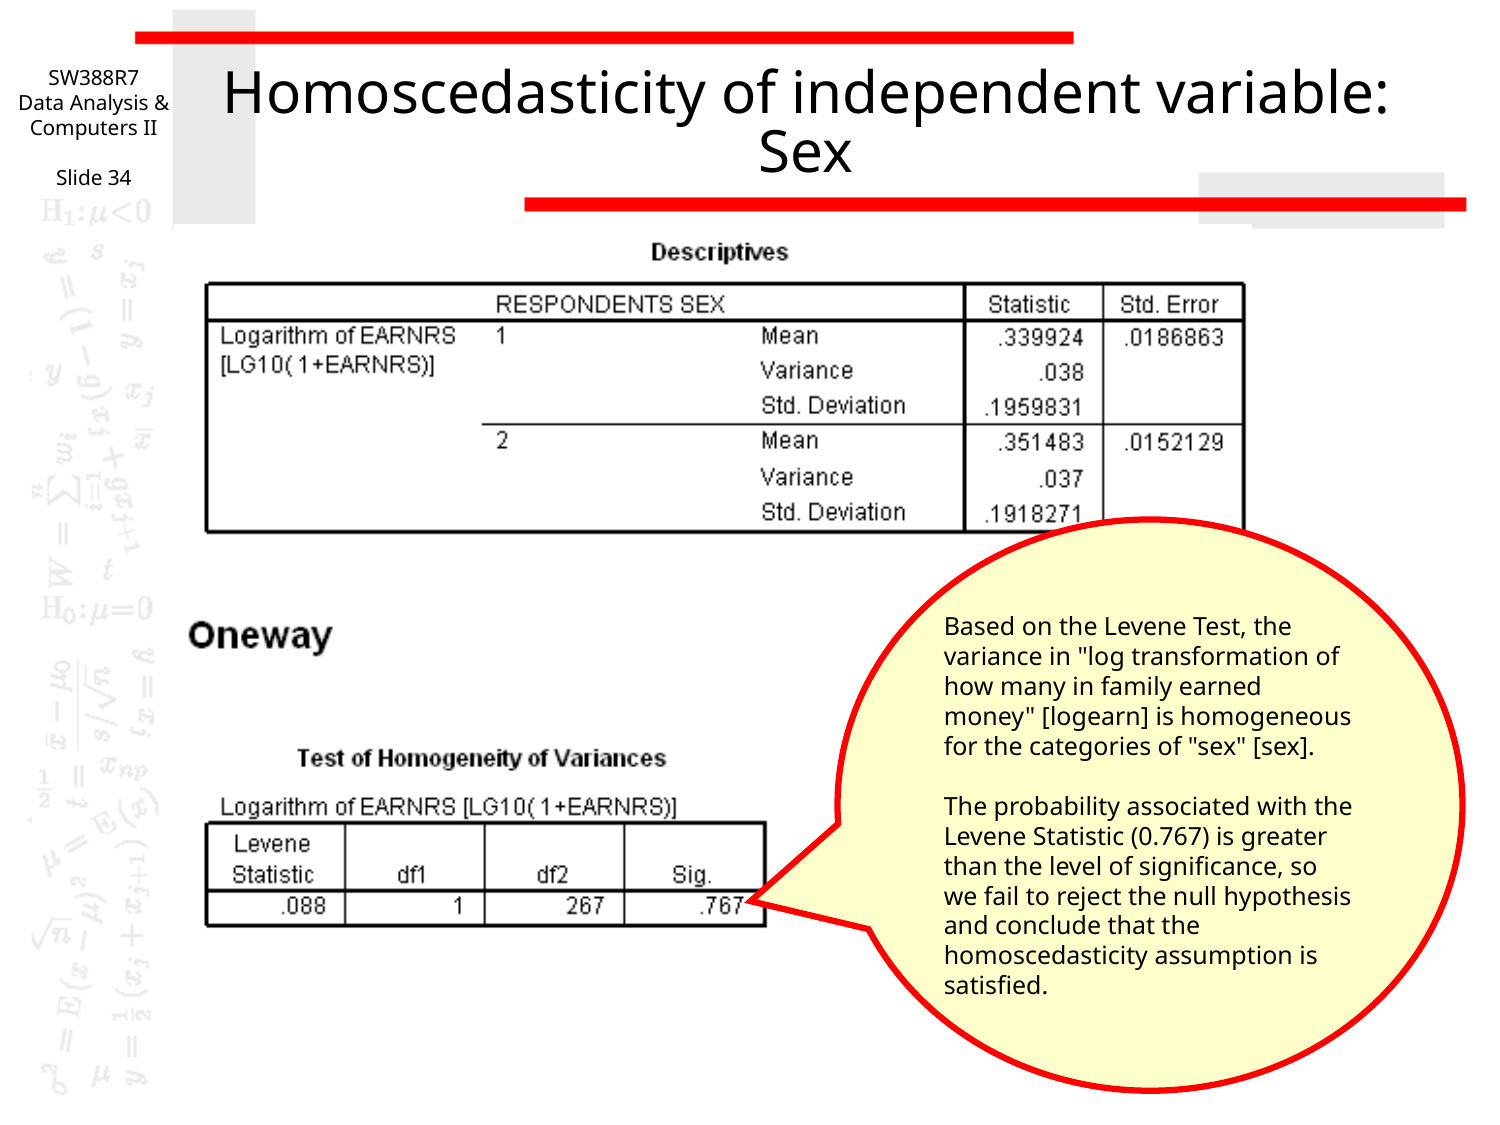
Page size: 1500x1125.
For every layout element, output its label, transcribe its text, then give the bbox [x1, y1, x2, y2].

picture [18, 0, 1500, 1108]
text_box Based on the Levene Test, the variance in "log transformation of how many in family earned money" [logearn] is homogeneous for the categories of "sex" [sex]. The probability associated with the Levene Statistic (0.767) is greater than the level of significance, so we fail to reject the null hypothesis and conclude that the homoscedasticity assumption is satisfied. [873, 536, 1463, 1091]
title Homoscedasticity of independent variable: Sex [187, 50, 1425, 200]
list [174, 224, 1252, 931]
slide_number SW388R7 Data Analysis & Computers II Slide 34 [0, 50, 187, 200]
